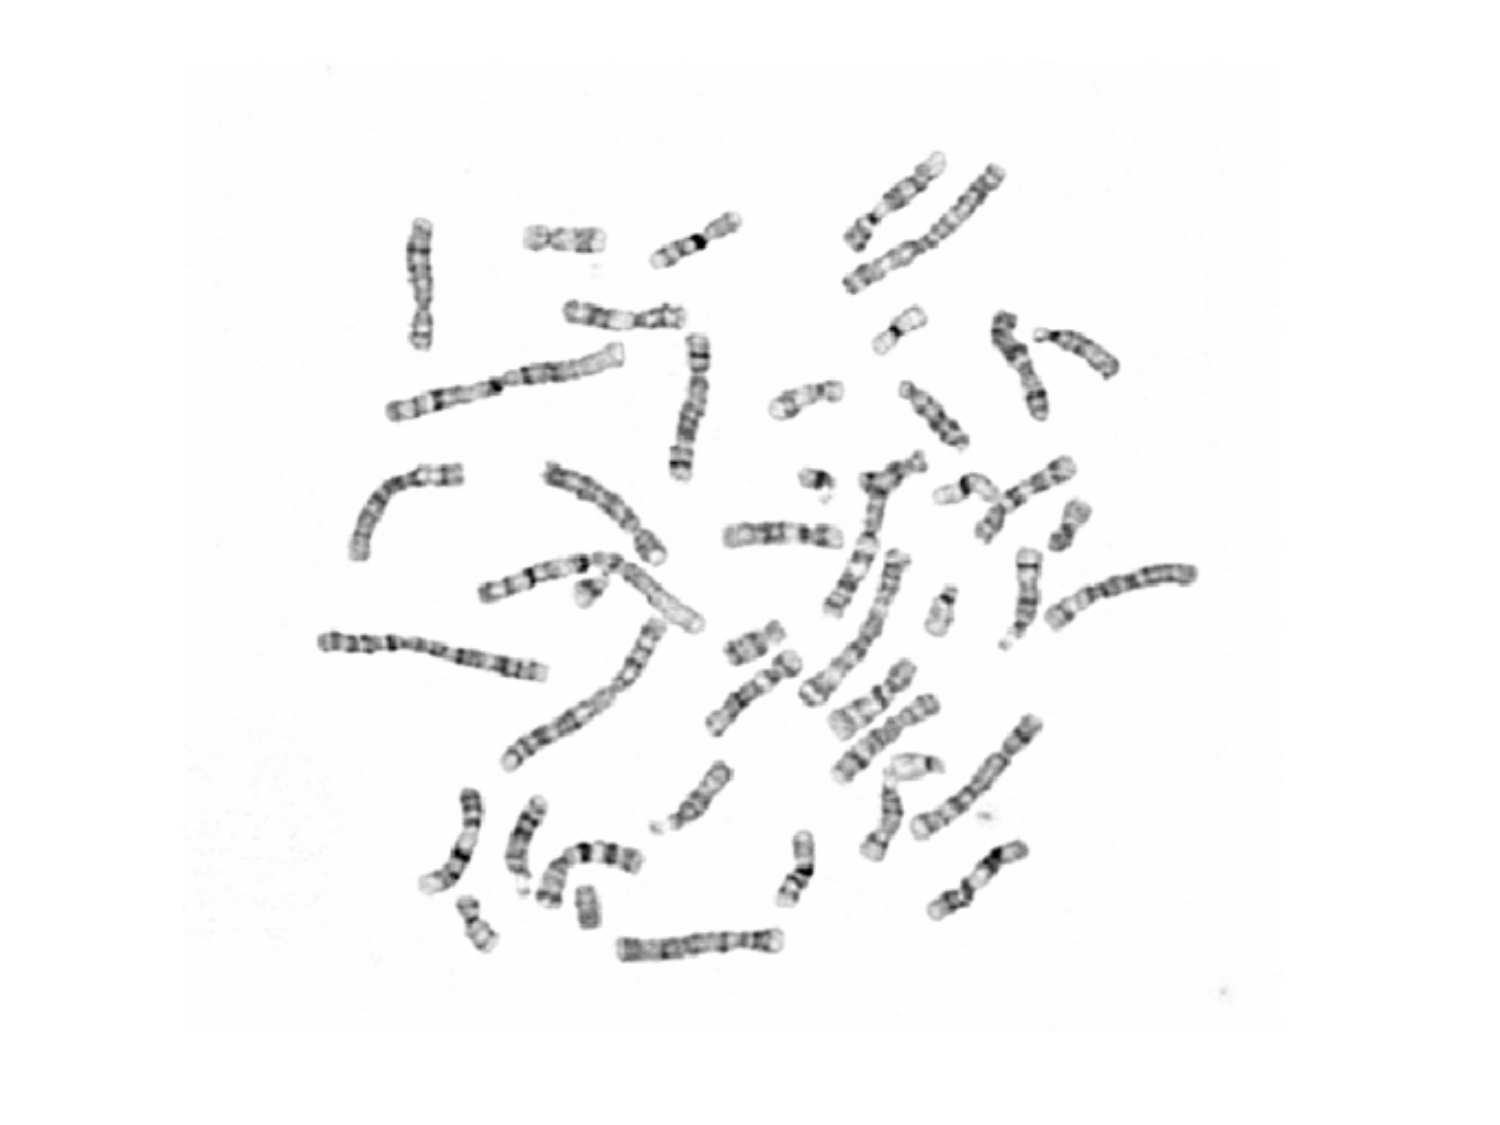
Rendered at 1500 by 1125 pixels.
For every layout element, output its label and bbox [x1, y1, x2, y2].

picture [182, 62, 1282, 1032]
